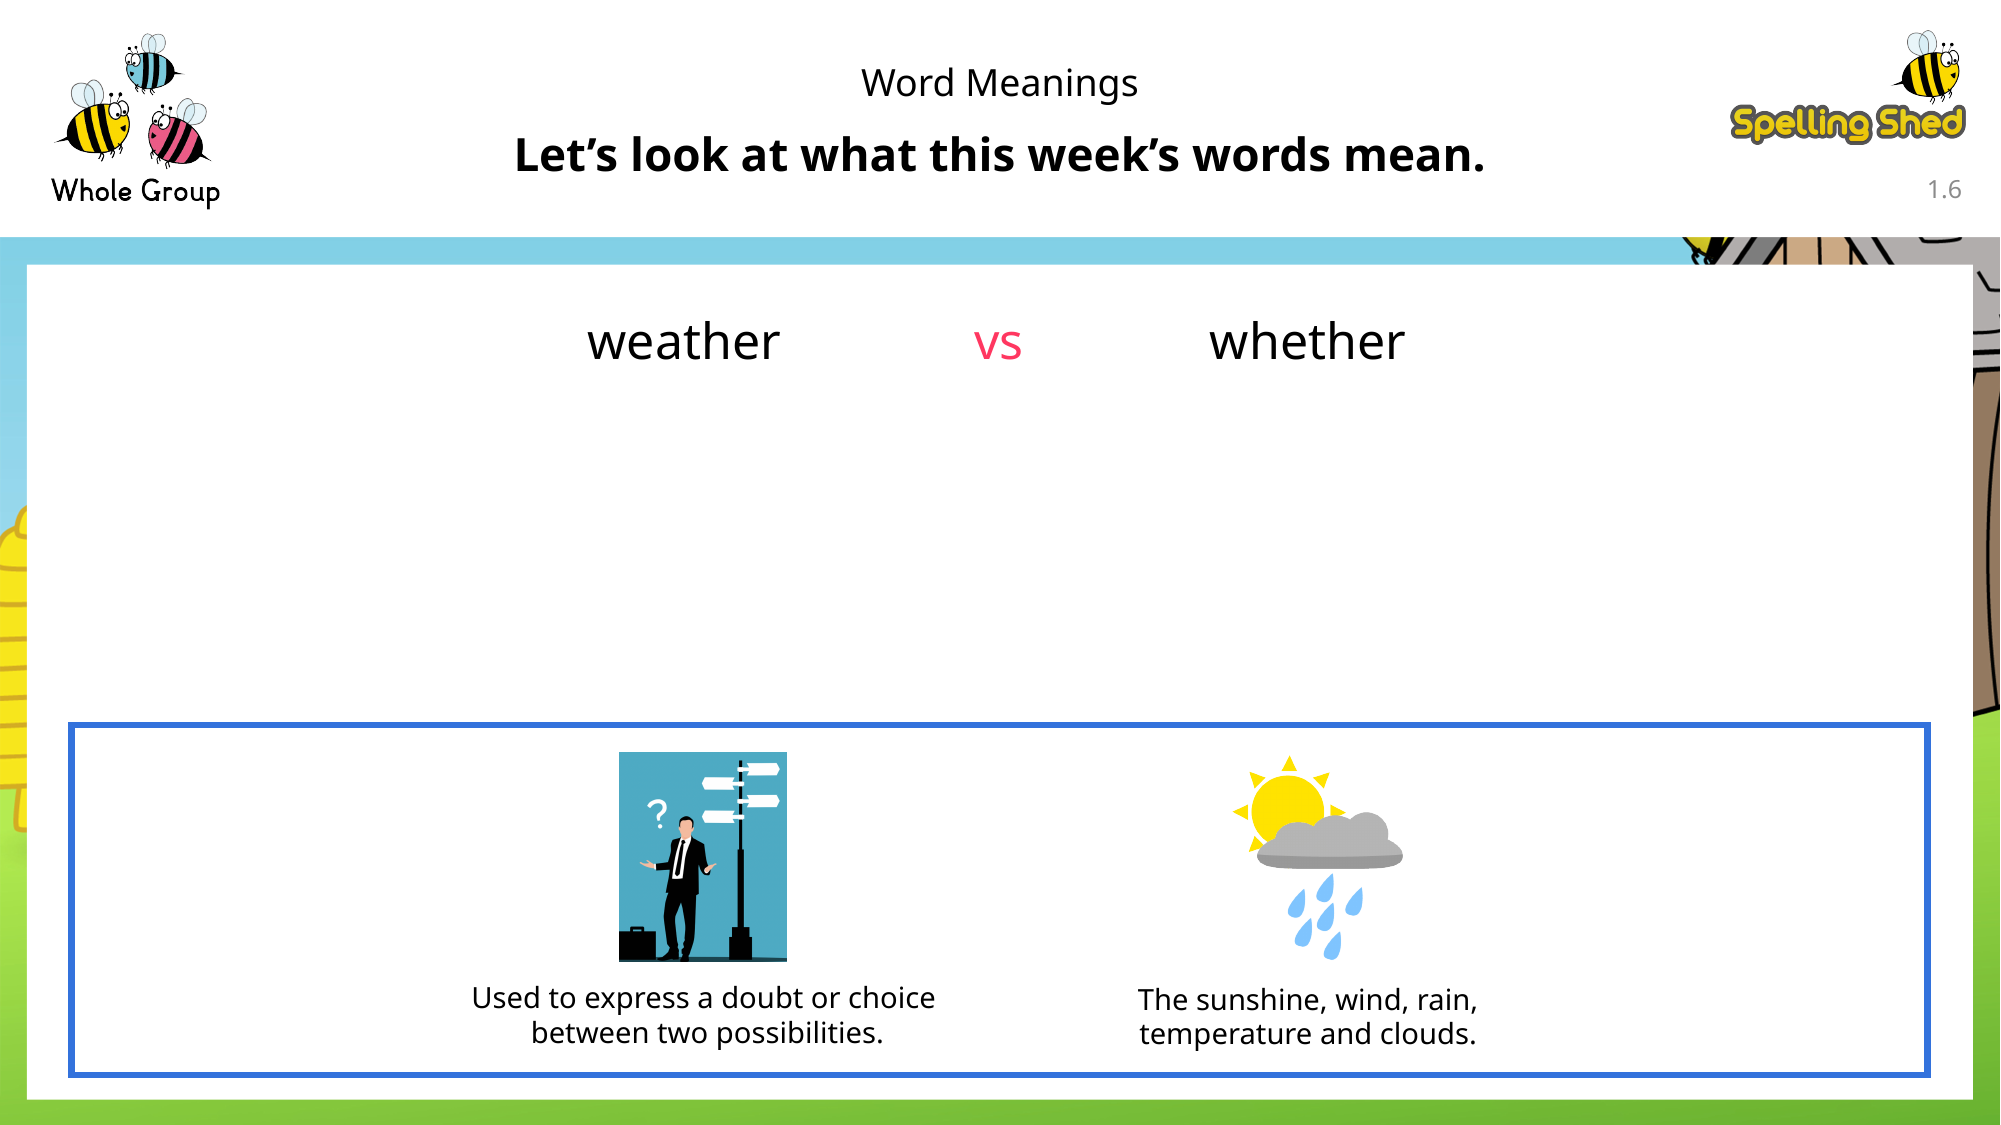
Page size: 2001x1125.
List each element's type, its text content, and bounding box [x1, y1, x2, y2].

slide_number 1.5 [1882, 160, 1978, 221]
list Word Meanings [573, 56, 1427, 109]
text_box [1109, 755, 1507, 1060]
text_box [70, 724, 1929, 1076]
picture [0, 238, 2000, 1125]
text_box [429, 752, 986, 1059]
picture [1730, 30, 1966, 145]
picture [49, 33, 221, 210]
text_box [550, 302, 1448, 378]
list Let’s look at what this week’s words mean. [312, 126, 1687, 187]
